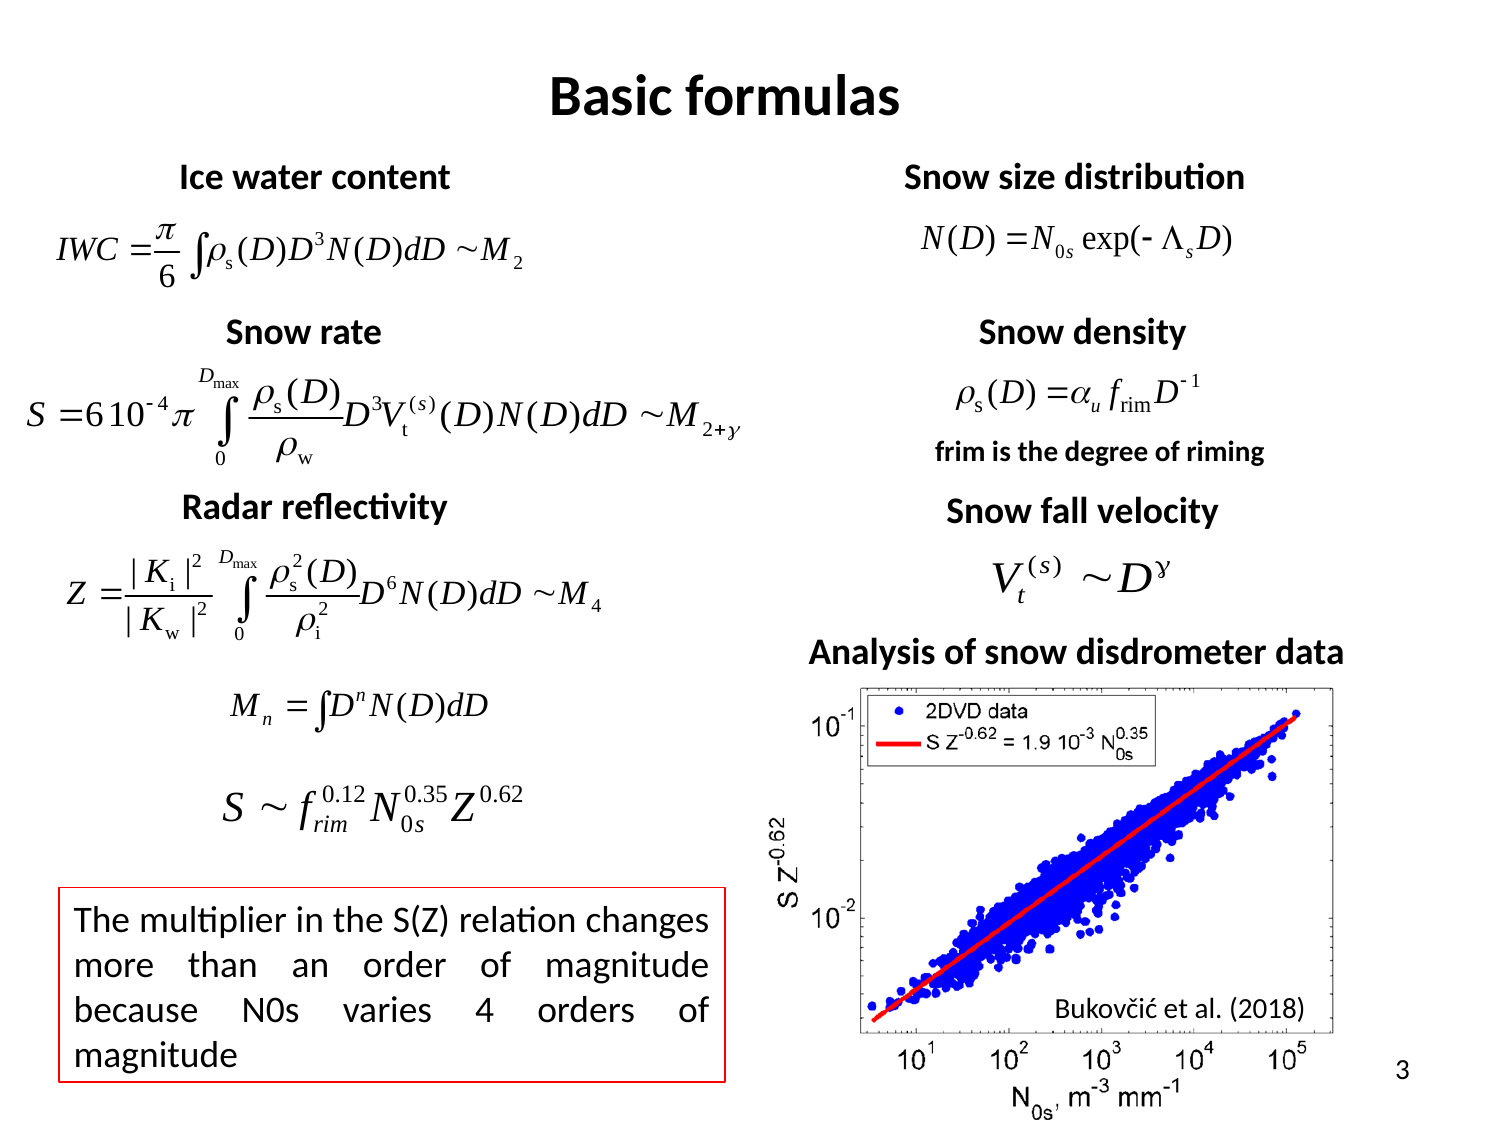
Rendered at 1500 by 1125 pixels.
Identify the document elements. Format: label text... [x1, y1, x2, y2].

slide_number 3 [1344, 1042, 1425, 1103]
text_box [987, 545, 1176, 615]
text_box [948, 365, 1205, 421]
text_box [914, 214, 1240, 268]
text_box Ice water content [99, 144, 531, 205]
text_box Radar reflectivity [133, 484, 497, 535]
text_box Basic formulas [337, 50, 1113, 135]
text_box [224, 679, 494, 737]
text_box Snow rate [177, 302, 440, 358]
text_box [20, 360, 747, 476]
text_box Snow fall velocity [825, 478, 1341, 539]
text_box The multiplier in the S(Z) relation changes more than an order of magnitude because N0s varies 4 orders of magnitude [58, 887, 725, 1083]
text_box frim is the degree of riming [837, 424, 1363, 475]
text_box Snow size distribution [787, 144, 1363, 205]
text_box Analysis of snow disdrometer data [764, 619, 1390, 679]
picture [762, 679, 1341, 1125]
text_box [60, 541, 610, 650]
text_box Snow density [825, 299, 1341, 360]
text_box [49, 206, 530, 295]
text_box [214, 774, 531, 844]
